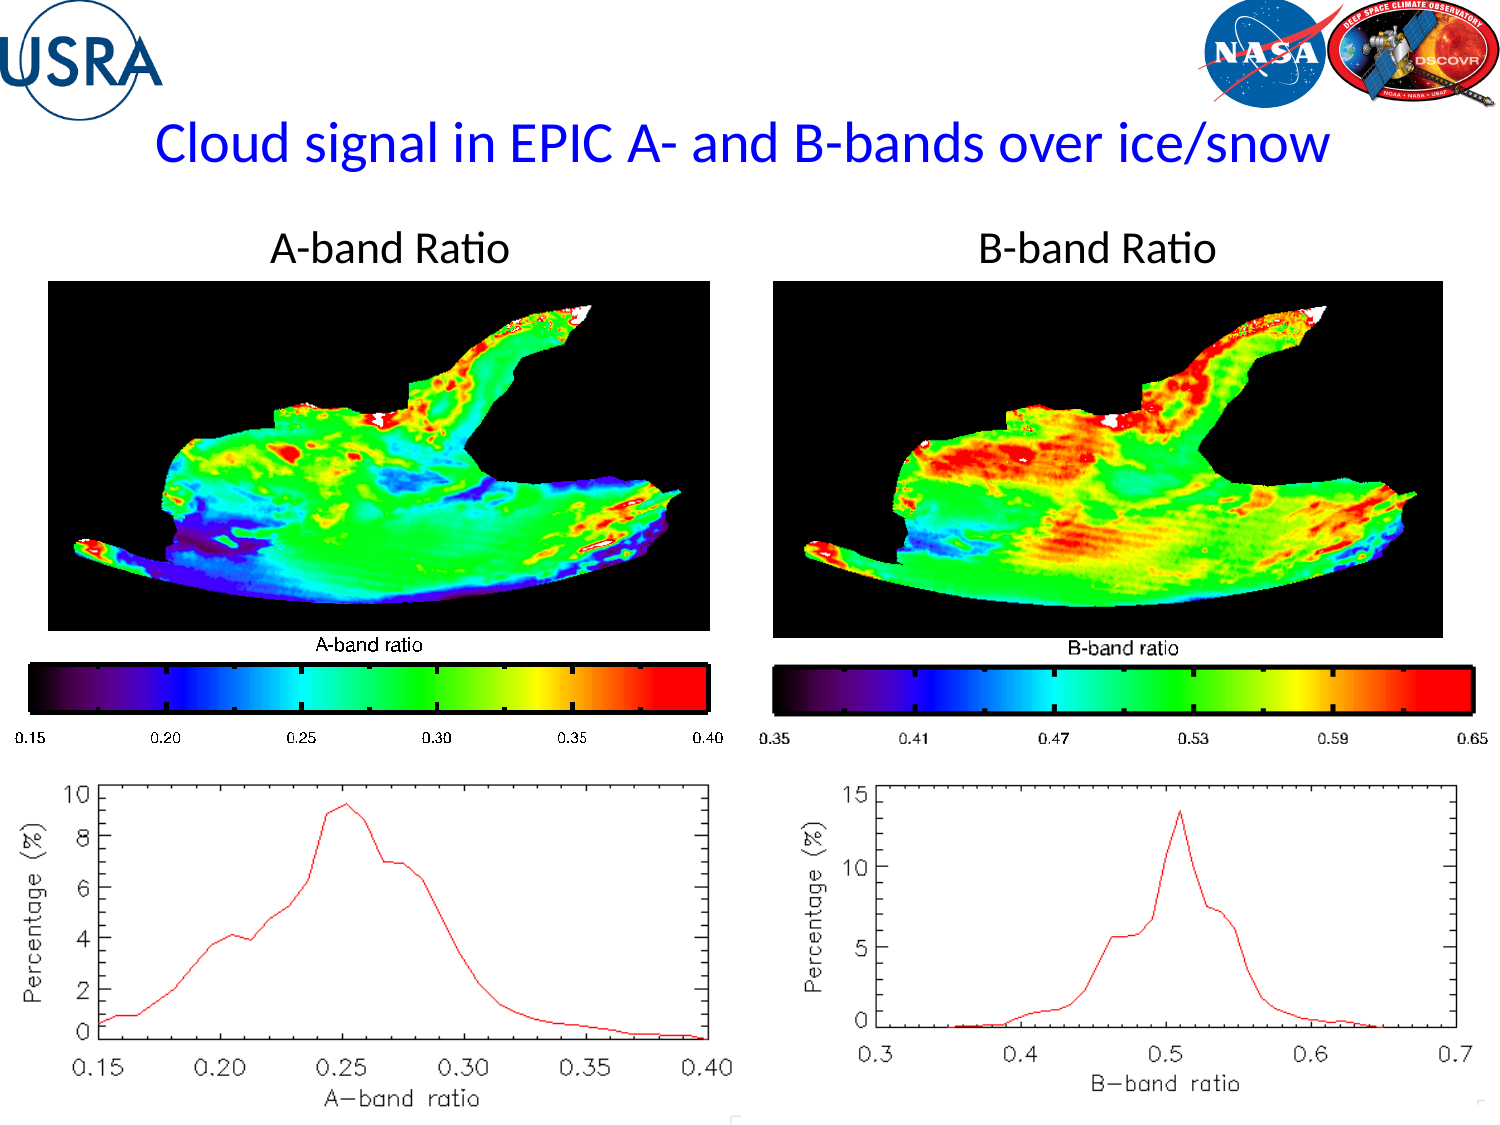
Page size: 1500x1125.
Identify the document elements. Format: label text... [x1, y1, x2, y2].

picture [781, 769, 1485, 1106]
picture [1197, 0, 1500, 109]
picture [742, 281, 1498, 752]
text_box A-band Ratio [103, 210, 677, 279]
picture [1, 281, 731, 752]
title Cloud signal in EPIC A- and B-bands over ice/snow [75, 45, 1425, 233]
text_box B-band Ratio [811, 210, 1385, 279]
picture [0, 0, 163, 121]
picture [4, 769, 741, 1125]
